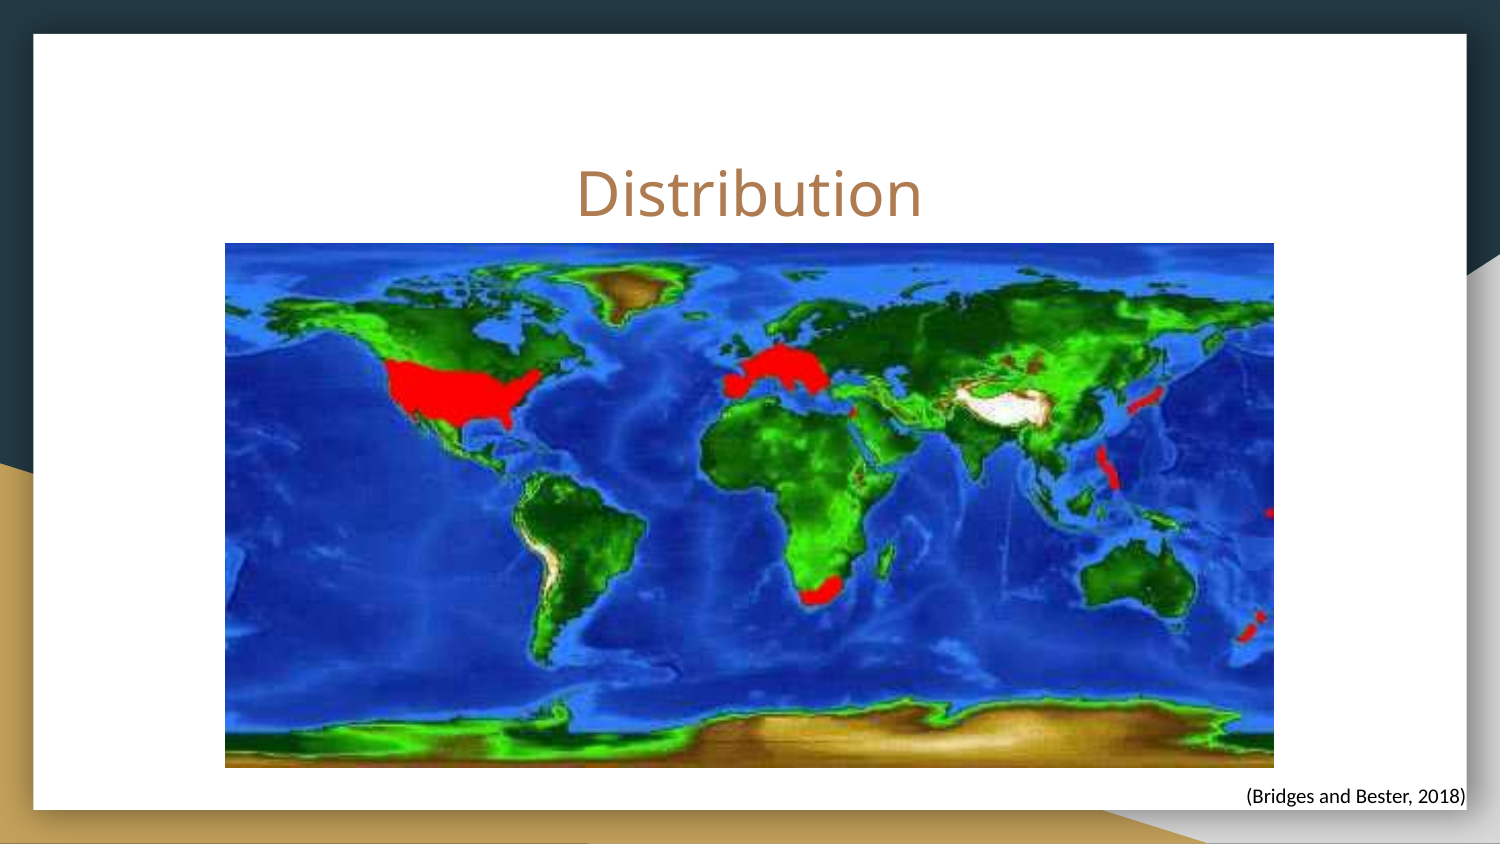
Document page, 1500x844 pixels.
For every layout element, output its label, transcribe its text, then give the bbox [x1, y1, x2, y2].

text_box (Bridges and Bester, 2018) [1231, 767, 1500, 802]
title Distribution [134, 138, 1366, 296]
picture [225, 243, 1275, 768]
